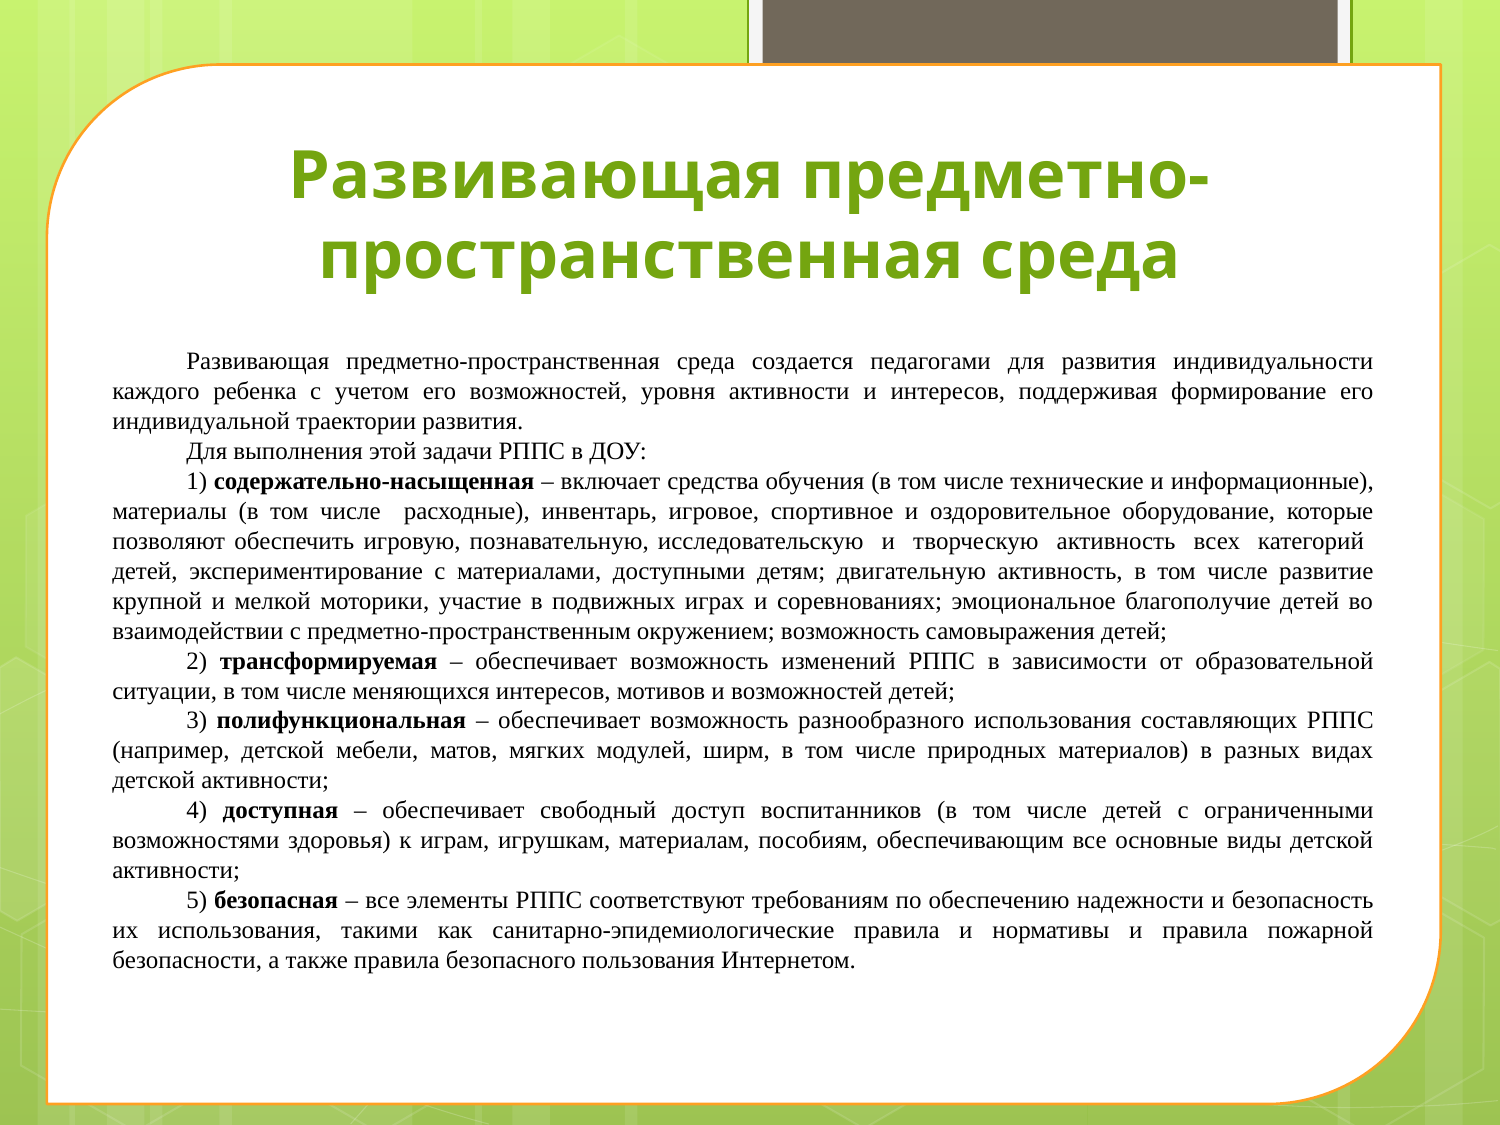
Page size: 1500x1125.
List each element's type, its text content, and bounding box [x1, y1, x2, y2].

text_box Развивающая предметно-пространственная среда [46, 64, 1454, 350]
text_box Развивающая предметно-пространственная среда создается педагогами для развития индивидуальности каждого ребенка с учетом его возможностей, уровня активности и интересов, поддерживая формирование его индивидуальной траектории развития. Для выполнения этой задачи РППС в ДОУ: 1) содержательно-насыщенная – включает средства обучения (в том числе технические и информационные), материалы (в том числе расходные), инвентарь, игровое, спортивное и оздоровительное оборудование, которые позволяют обеспечить игровую, познавательную, исследовательскую и творческую активность всех категорий детей, экспериментирование с материалами, доступными детям; двигательную активность, в том числе развитие крупной и мелкой моторики, участие в подвижных играх и соревнованиях; эмоциональное благополучие детей во взаимодействии с предметно-пространственным окружением; возможность самовыражения детей; 2) трансформируемая – обеспечивает возможность изменений РППС в зависимости от образовательной ситуации, в том числе меняющихся интересов, мотивов и возможностей детей; 3) полифункциональная – обеспечивает возможность разнообразного использования составляющих РППС (например, детской мебели, матов, мягких модулей, ширм, в том числе природных материалов) в разных видах детской активности; 4) доступная – обеспечивает свободный доступ воспитанников (в том числе детей с ограниченными возможностями здоровья) к играм, игрушкам, материалам, пособиям, обеспечивающим все основные виды детской активности; 5) безопасная – все элементы РППС соответствуют требованиям по обеспечению надежности и безопасность их использования, такими как санитарно-эпидемиологические правила и нормативы и правила пожарной безопасности, а также правила безопасного пользования Интернетом. [45, 225, 1443, 1106]
